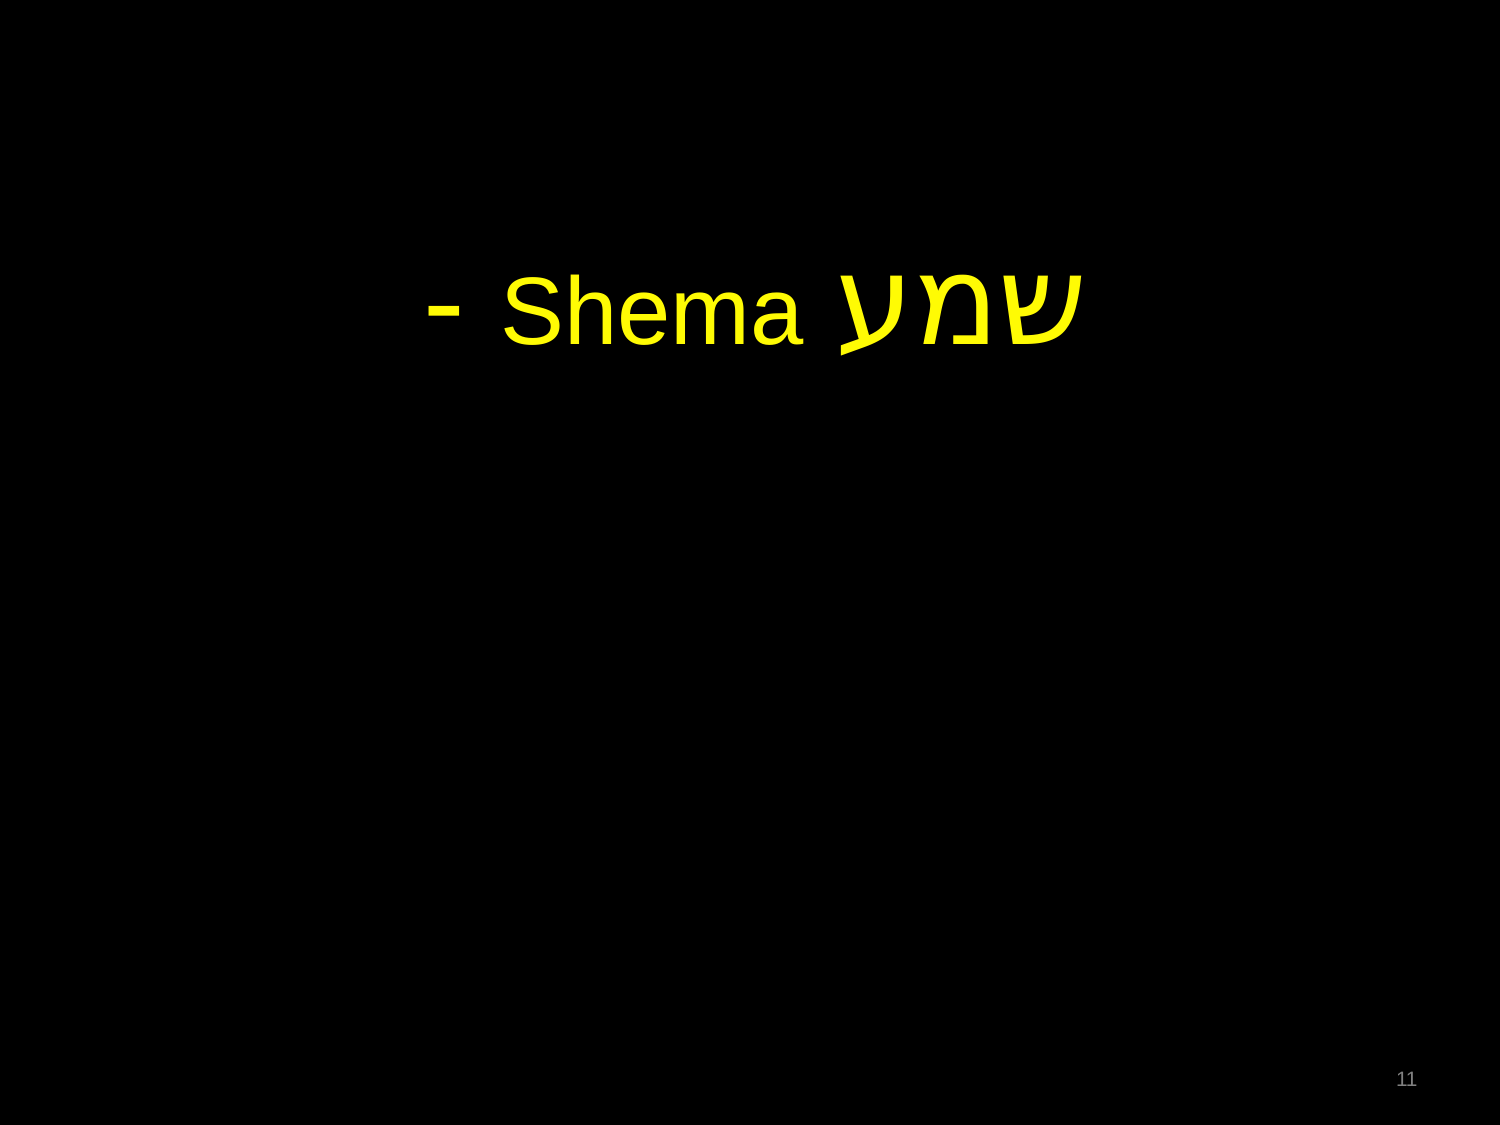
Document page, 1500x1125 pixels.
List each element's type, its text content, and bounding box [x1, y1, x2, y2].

text_box שמע Shema - [88, 212, 1424, 378]
slide_number 11 [1074, 1058, 1426, 1097]
